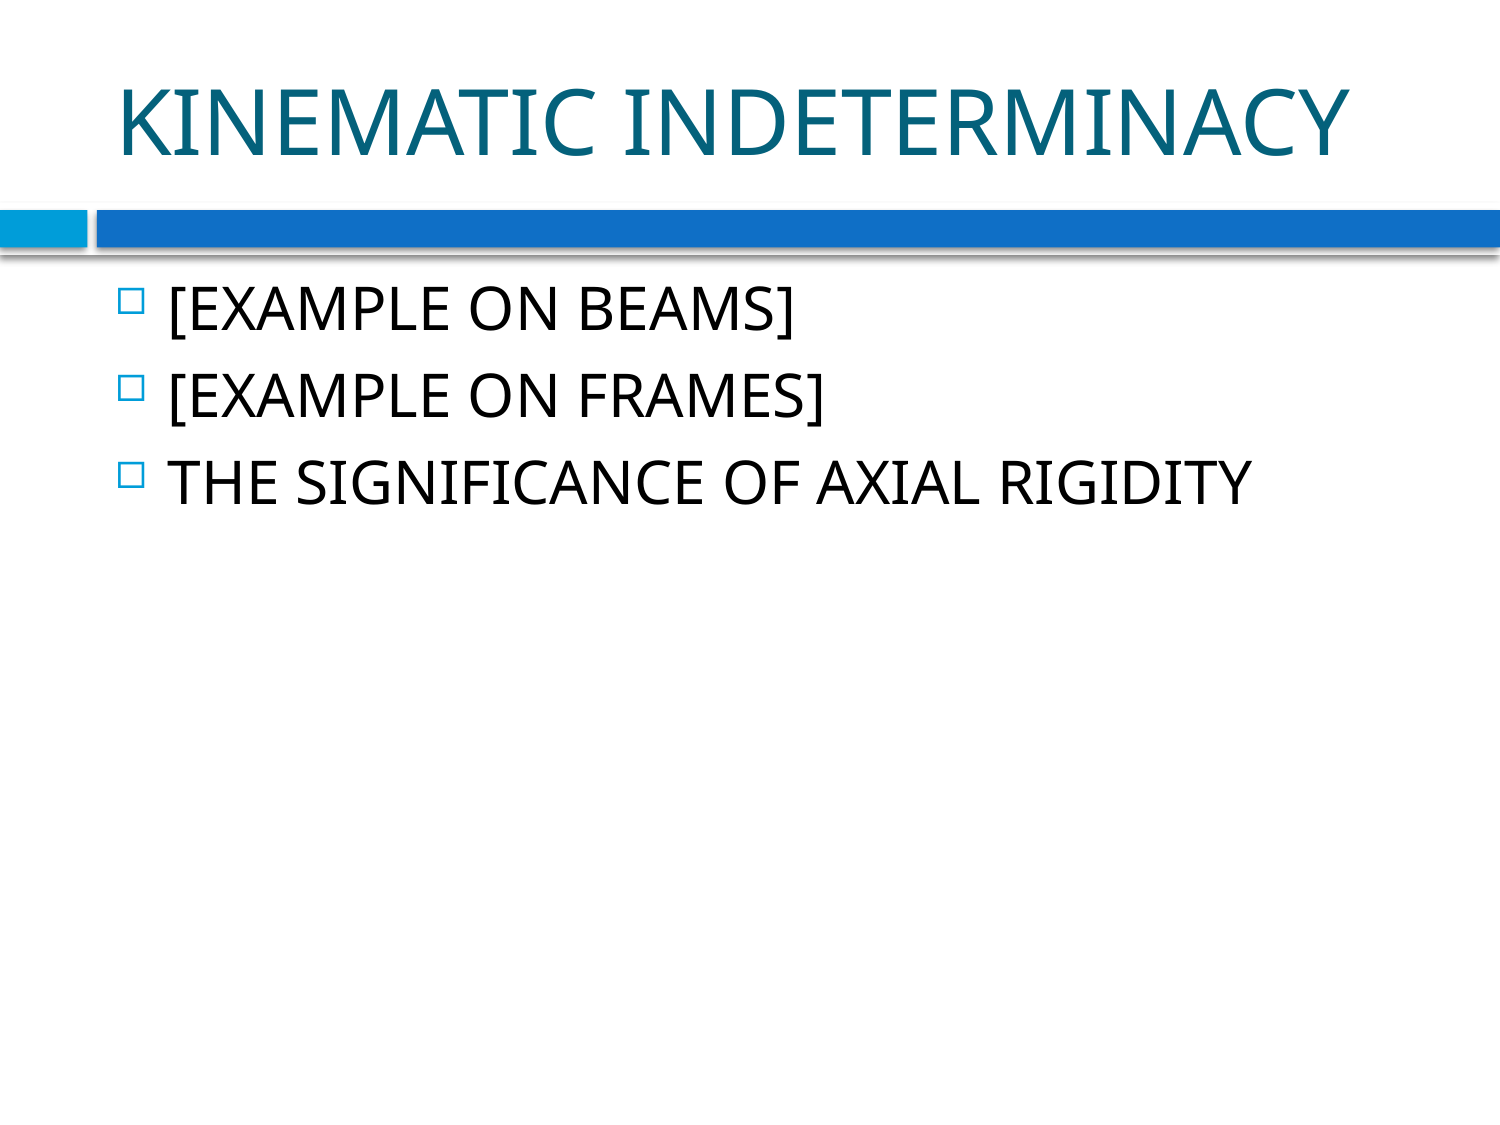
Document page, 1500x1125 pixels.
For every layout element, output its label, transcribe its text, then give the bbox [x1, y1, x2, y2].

title KINEMATIC INDETERMINACY [100, 37, 1438, 200]
list [EXAMPLE ON BEAMS] [EXAMPLE ON FRAMES] THE SIGNIFICANCE OF AXIAL RIGIDITY [100, 262, 1438, 1000]
